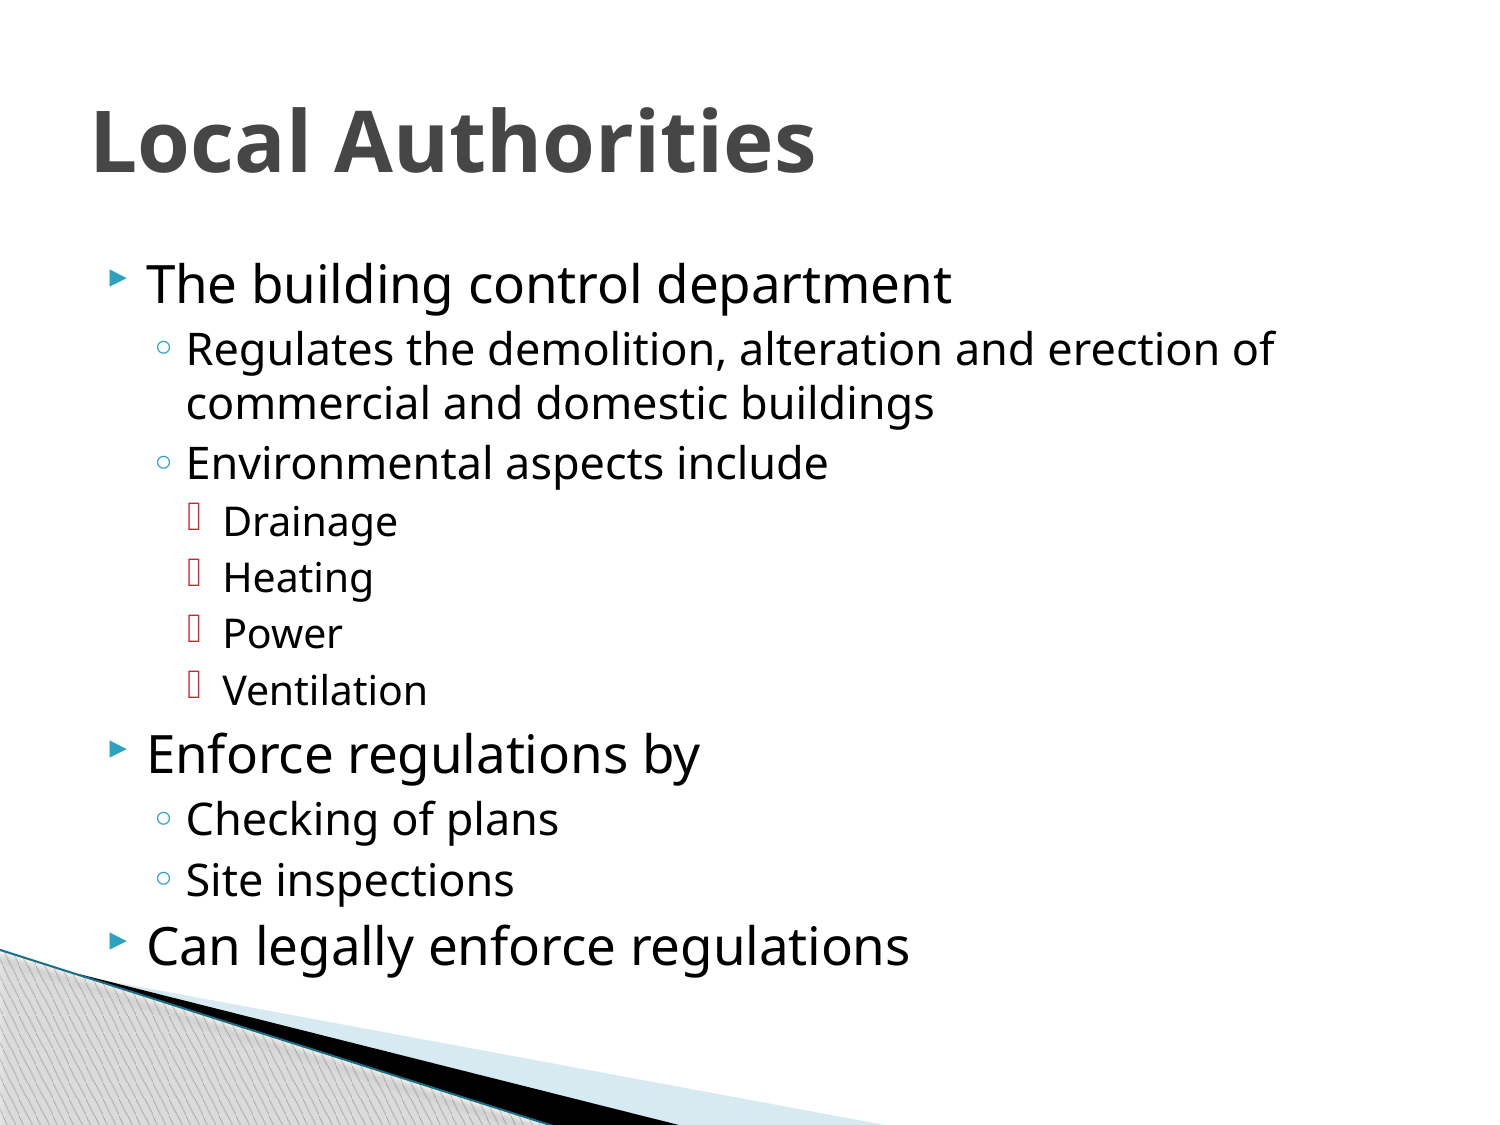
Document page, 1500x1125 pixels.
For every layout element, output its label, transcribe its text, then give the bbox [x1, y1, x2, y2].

title Local Authorities [75, 45, 1425, 233]
list The building control department Regulates the demolition, alteration and erection of commercial and domestic buildings Environmental aspects include Drainage Heating Power Ventilation Enforce regulations by Checking of plans Site inspections Can legally enforce regulations [75, 243, 1425, 986]
